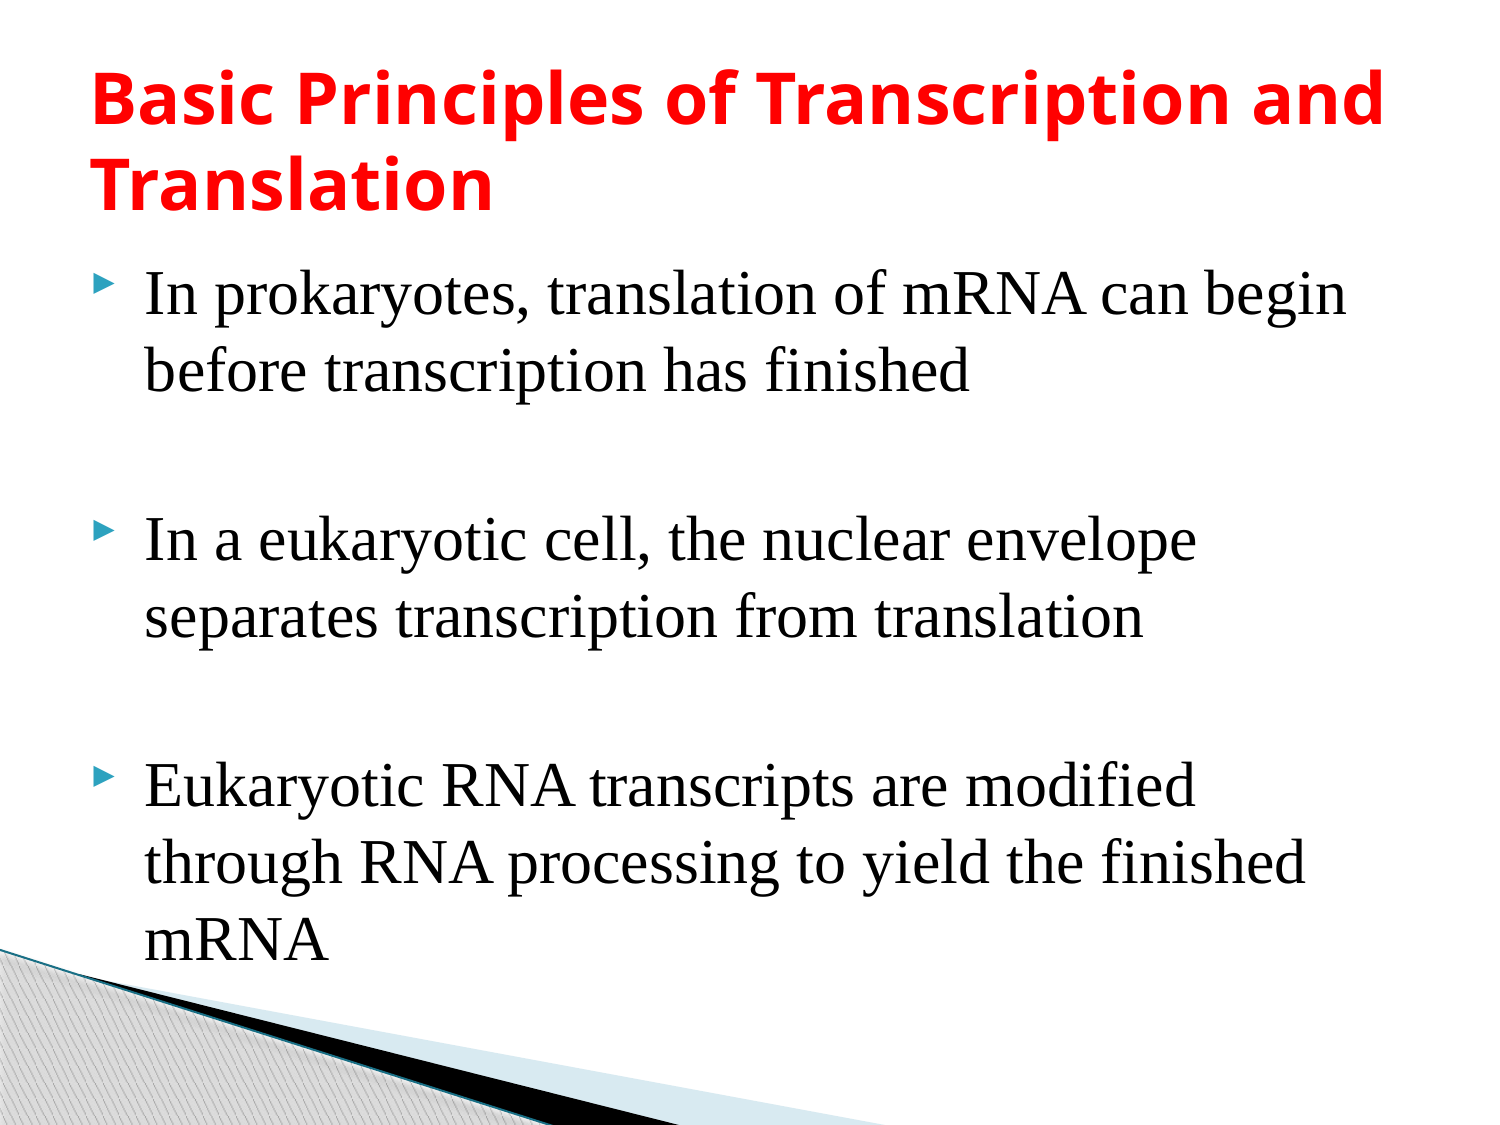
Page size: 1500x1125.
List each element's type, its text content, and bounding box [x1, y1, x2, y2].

title Basic Principles of Transcription and Translation [75, 45, 1425, 233]
list In prokaryotes, translation of mRNA can begin before transcription has finished In a eukaryotic cell, the nuclear envelope separates transcription from translation Eukaryotic RNA transcripts are modified through RNA processing to yield the finished mRNA [75, 243, 1425, 986]
